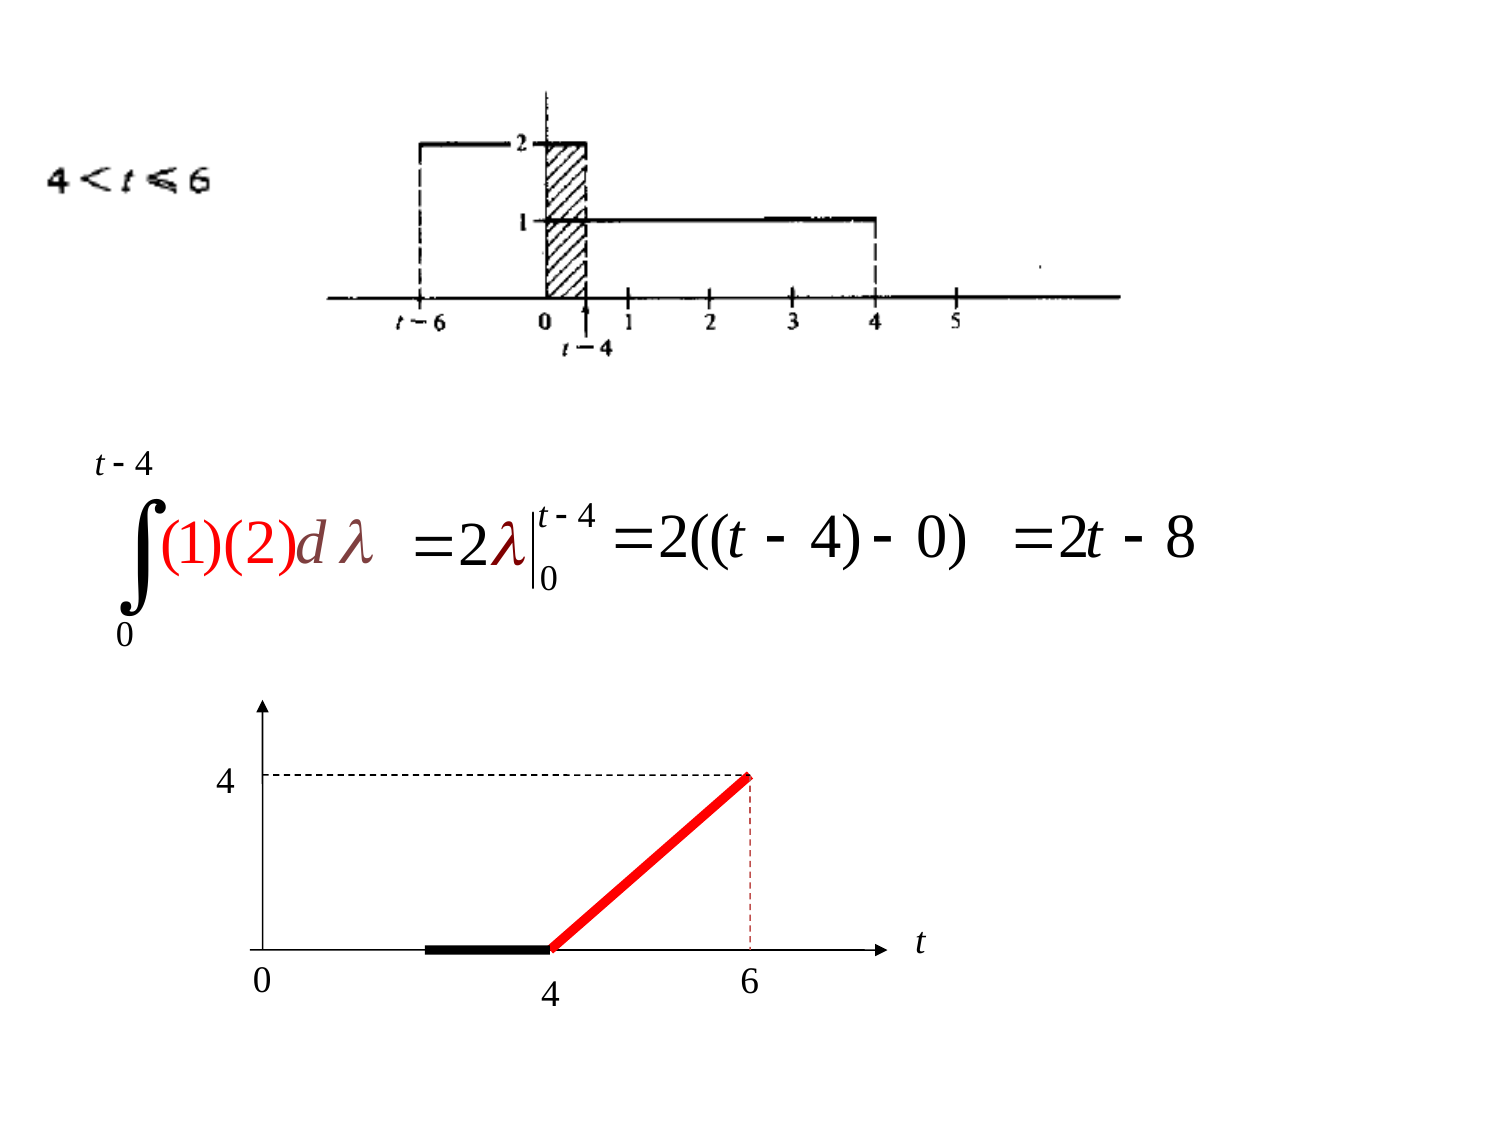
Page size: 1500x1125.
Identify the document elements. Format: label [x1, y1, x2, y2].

text_box [999, 499, 1209, 574]
text_box [914, 925, 936, 960]
text_box [256, 699, 269, 774]
picture [299, 74, 1171, 385]
text_box [737, 962, 763, 1001]
text_box [212, 762, 238, 799]
text_box [87, 437, 385, 663]
picture [24, 149, 233, 218]
text_box [249, 961, 276, 1000]
text_box [399, 487, 609, 603]
text_box [537, 974, 563, 1011]
text_box [550, 943, 888, 957]
text_box [599, 499, 981, 585]
